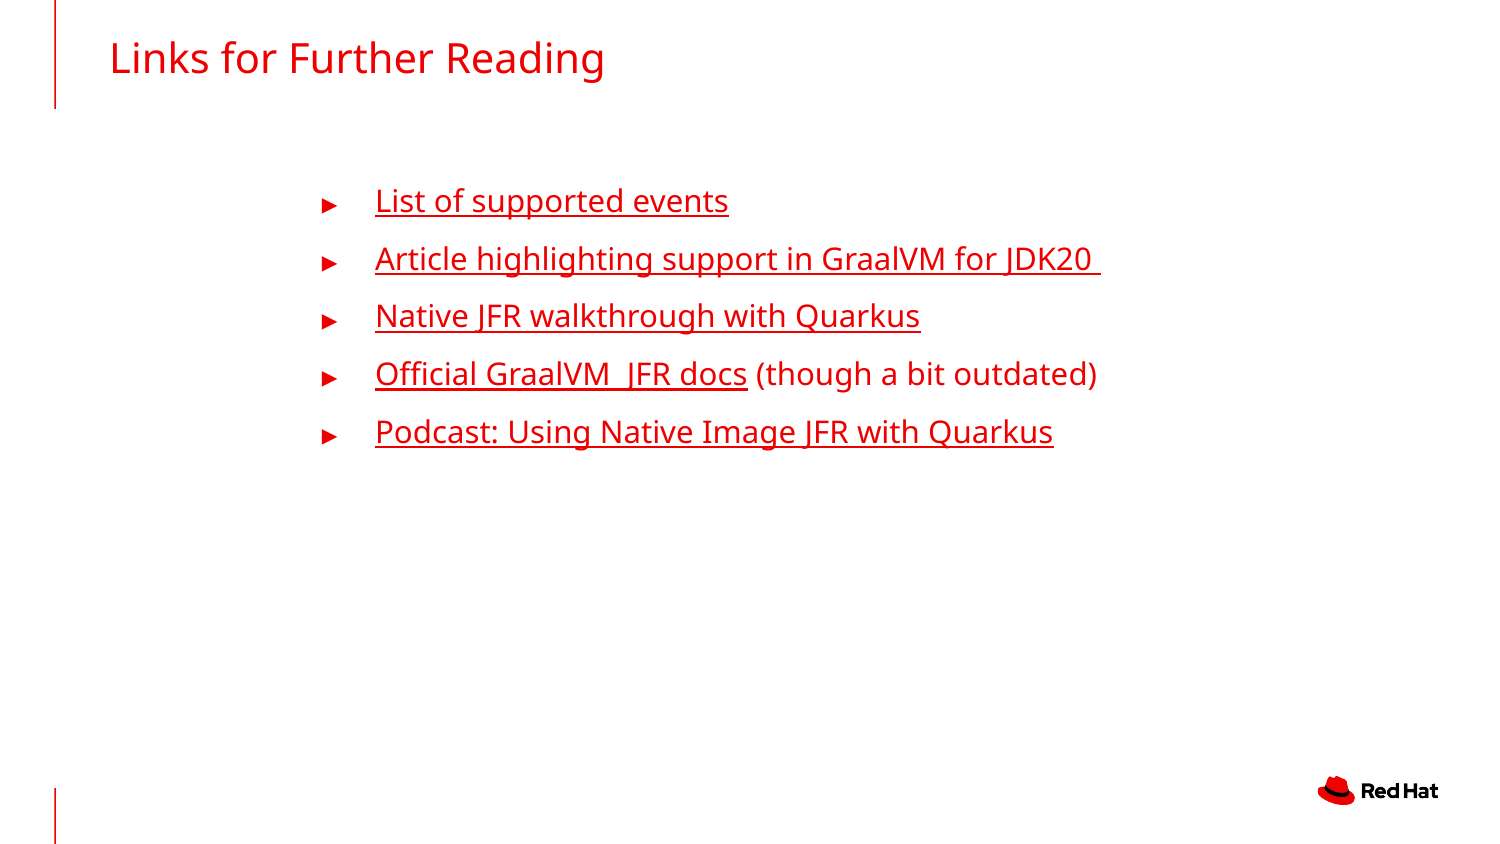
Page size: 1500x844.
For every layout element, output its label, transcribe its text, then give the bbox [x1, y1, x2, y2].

list List of supported events Article highlighting support in GraalVM for JDK20 Native JFR walkthrough with Quarkus Official GraalVM JFR docs (though a bit outdated) Podcast: Using Native Image JFR with Quarkus [300, 166, 1242, 646]
picture [1317, 776, 1438, 805]
subtitle Links for Further Reading [55, 6, 1069, 108]
